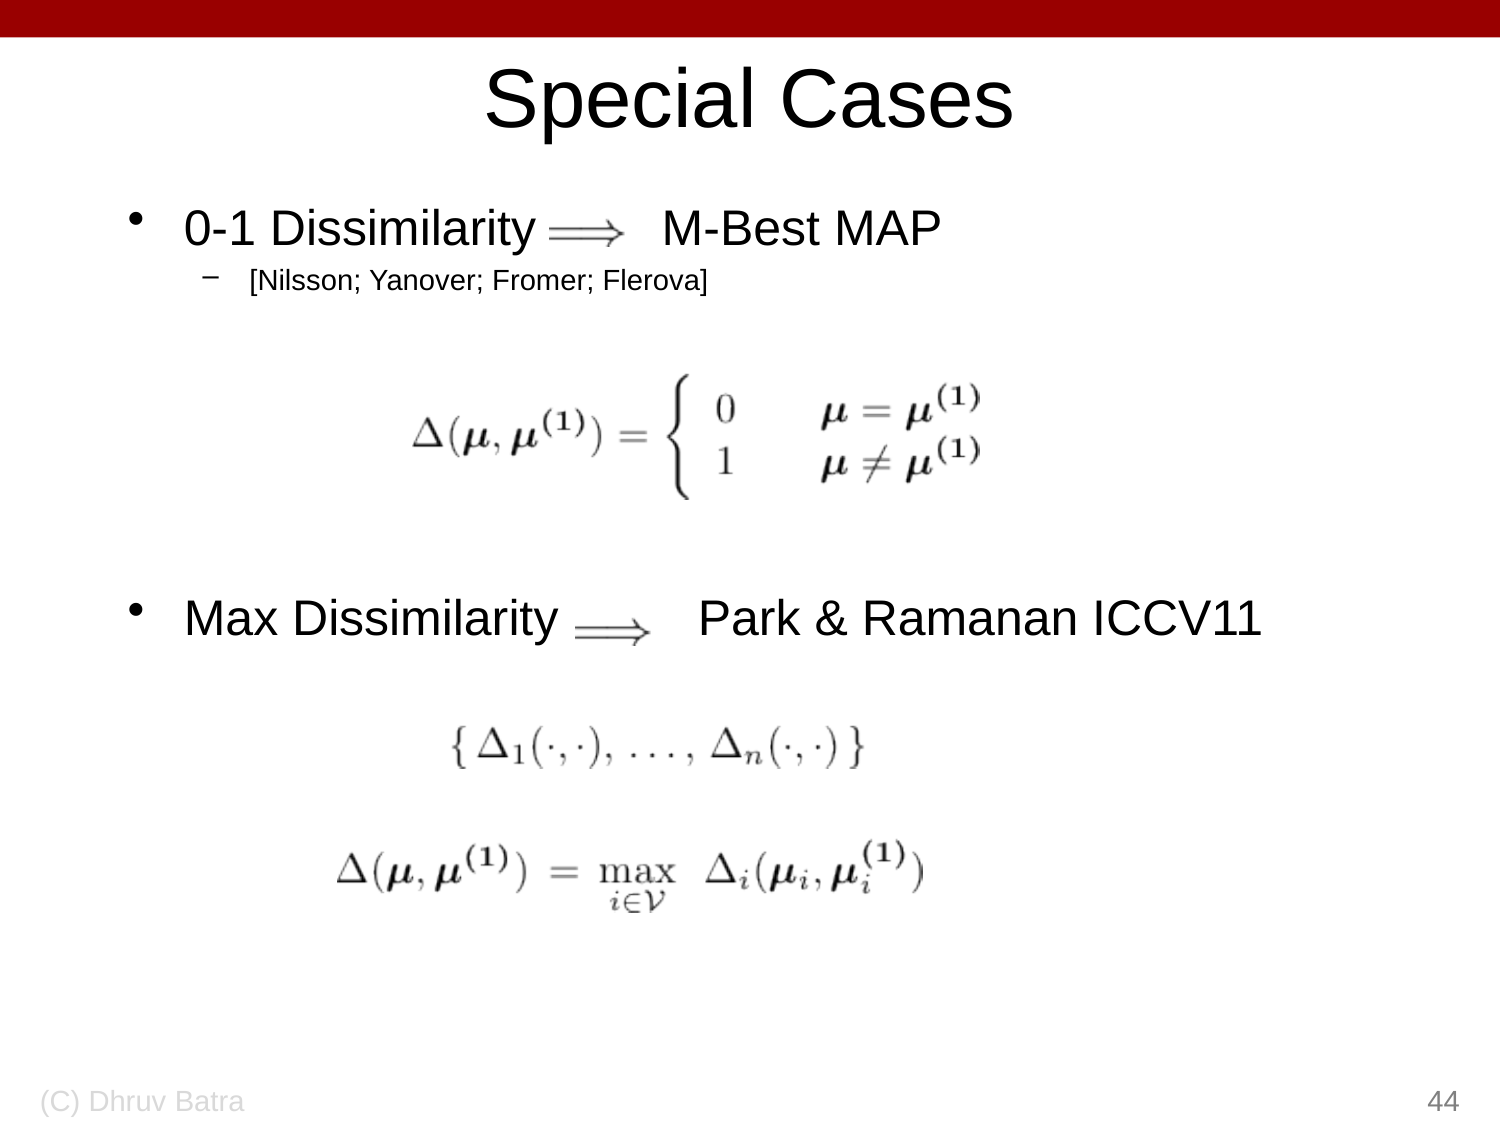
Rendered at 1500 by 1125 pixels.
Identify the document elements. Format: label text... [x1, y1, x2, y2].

list 0-1 Dissimilarity M-Best MAP [Nilsson; Yanover; Fromer; Flerova] Max Dissimilarity Park & Ramanan ICCV11 [112, 187, 1388, 1051]
picture [412, 372, 980, 501]
picture [449, 724, 867, 769]
picture [549, 217, 628, 247]
picture [574, 615, 653, 646]
slide_number 44 [1162, 1049, 1476, 1125]
footer (C) Dhruv Batra [24, 1049, 501, 1125]
title Special Cases [112, 37, 1388, 151]
picture [337, 837, 924, 913]
